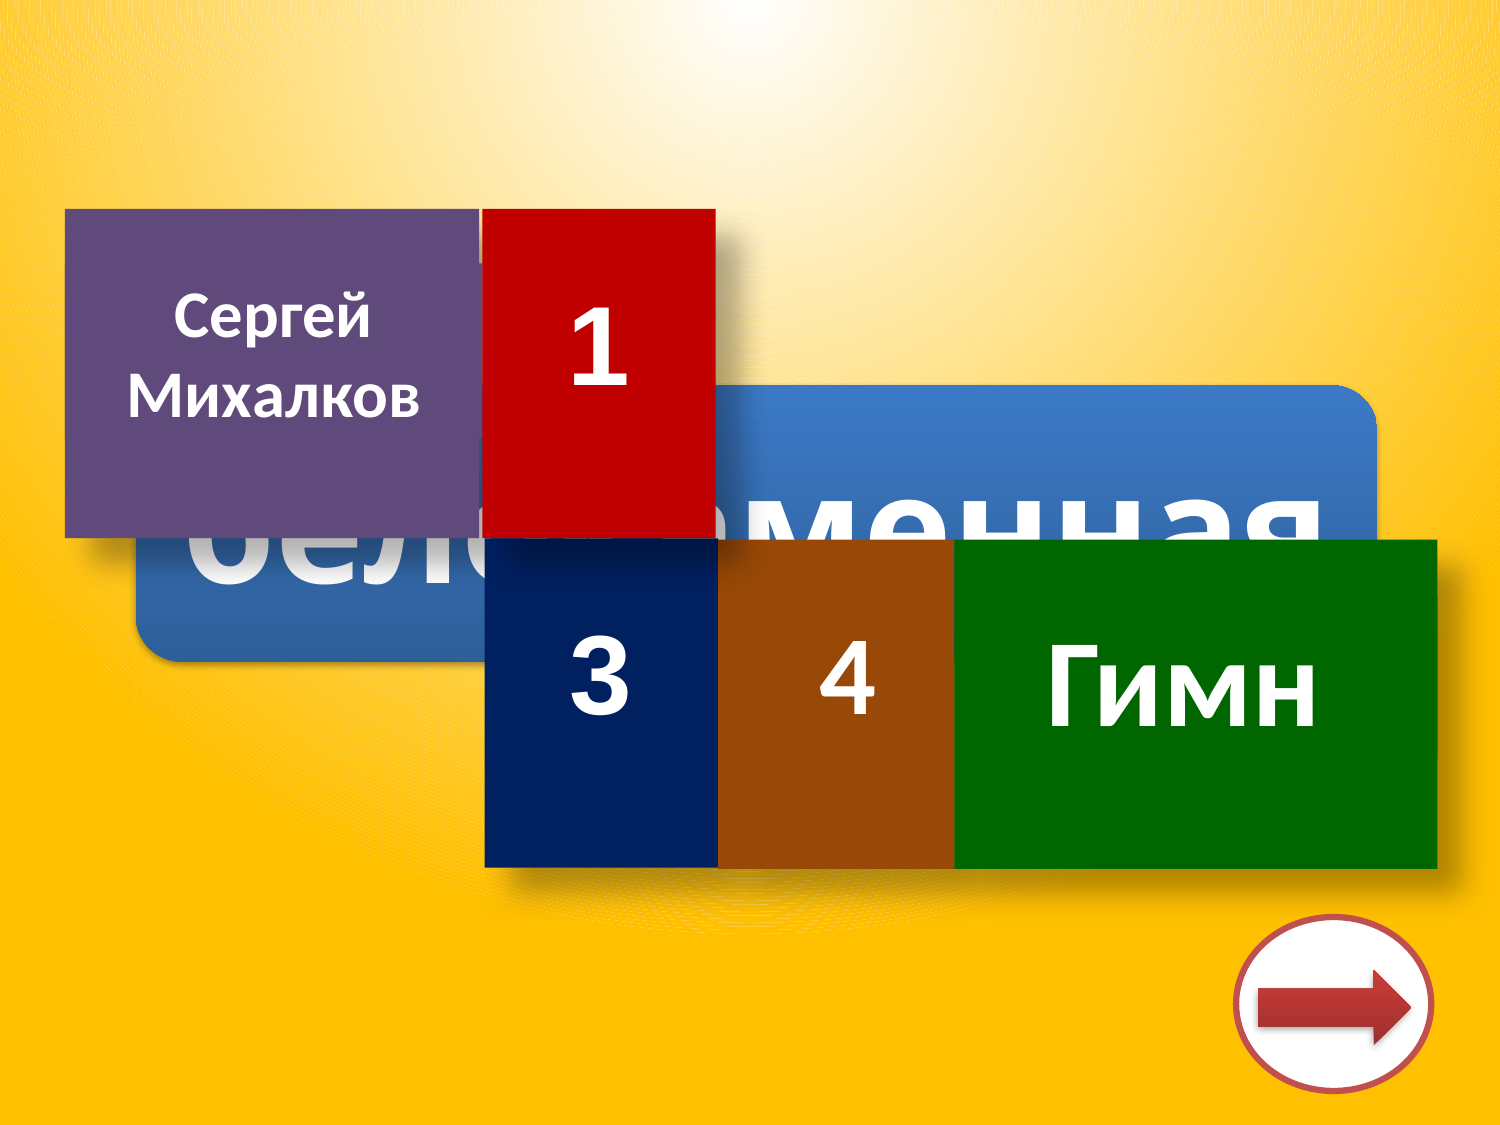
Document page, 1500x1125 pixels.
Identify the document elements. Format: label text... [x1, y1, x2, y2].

text_box белокаменная [760, 385, 1378, 538]
text_box белокаменная [135, 582, 479, 663]
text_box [64, 208, 480, 539]
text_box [482, 208, 717, 539]
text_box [1235, 916, 1432, 1092]
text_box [484, 545, 712, 868]
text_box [717, 539, 953, 870]
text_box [954, 539, 1438, 870]
